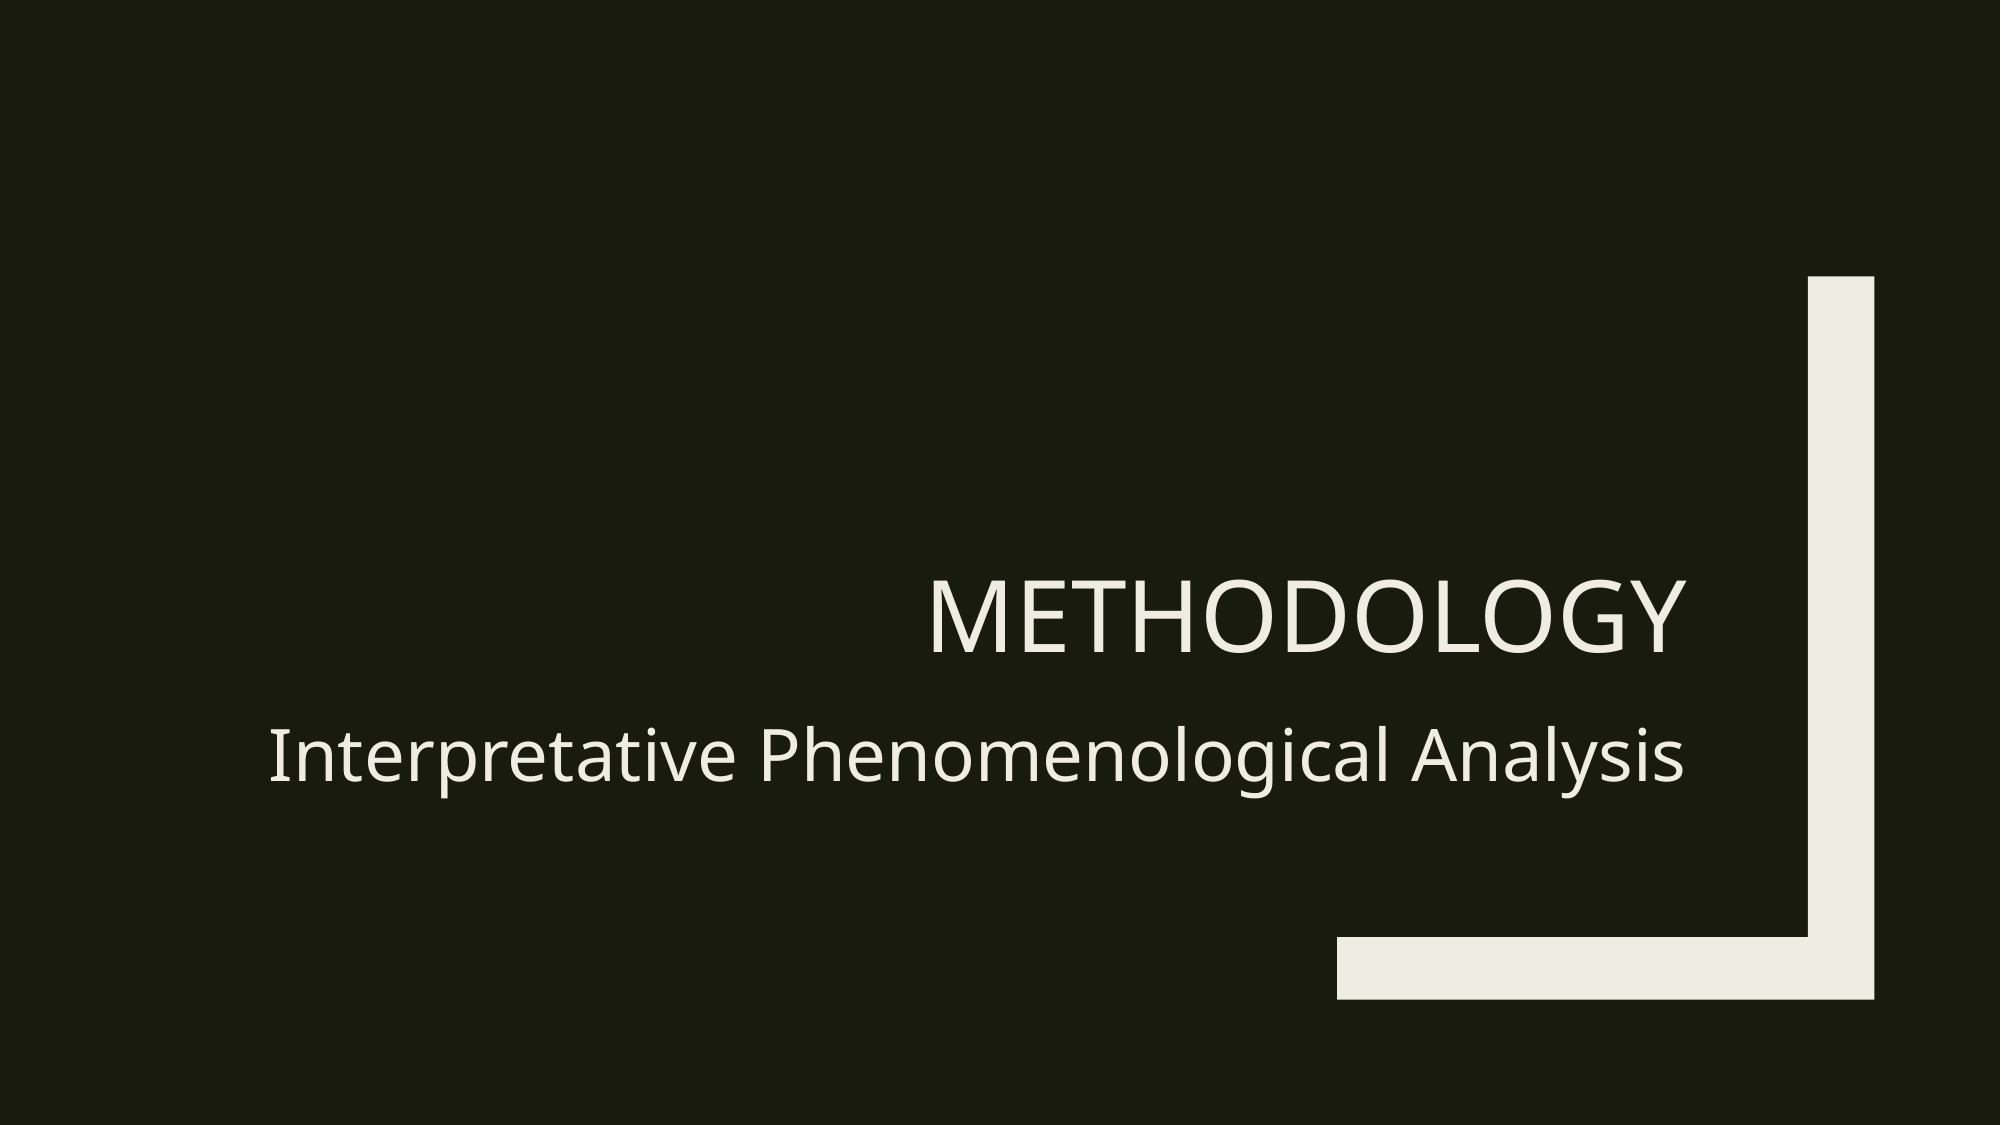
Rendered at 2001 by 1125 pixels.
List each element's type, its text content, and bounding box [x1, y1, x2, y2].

title Methodology [125, 213, 1703, 682]
list Interpretative Phenomenological Analysis [125, 691, 1703, 880]
